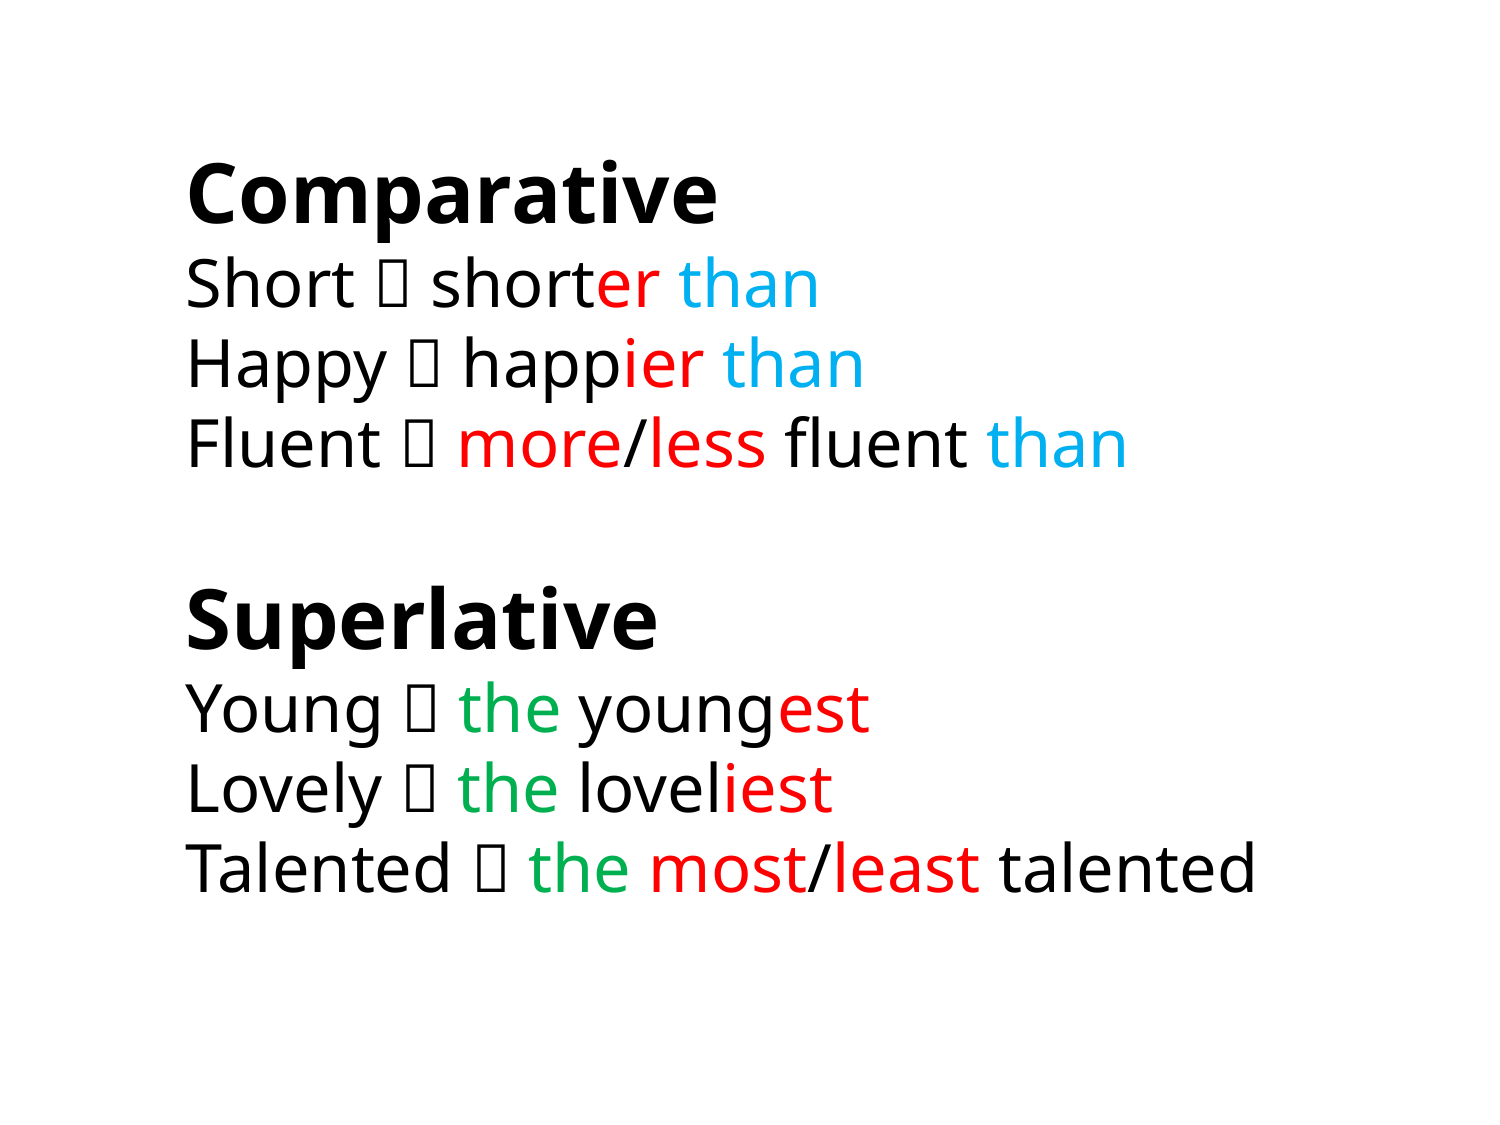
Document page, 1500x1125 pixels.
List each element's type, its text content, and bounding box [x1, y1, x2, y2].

text_box Superlative Young  the youngest Lovely  the loveliest Talented  the most/least talented [171, 558, 1294, 913]
text_box Comparative Short  shorter than Happy  happier than Fluent  more/less fluent than [171, 133, 1270, 488]
